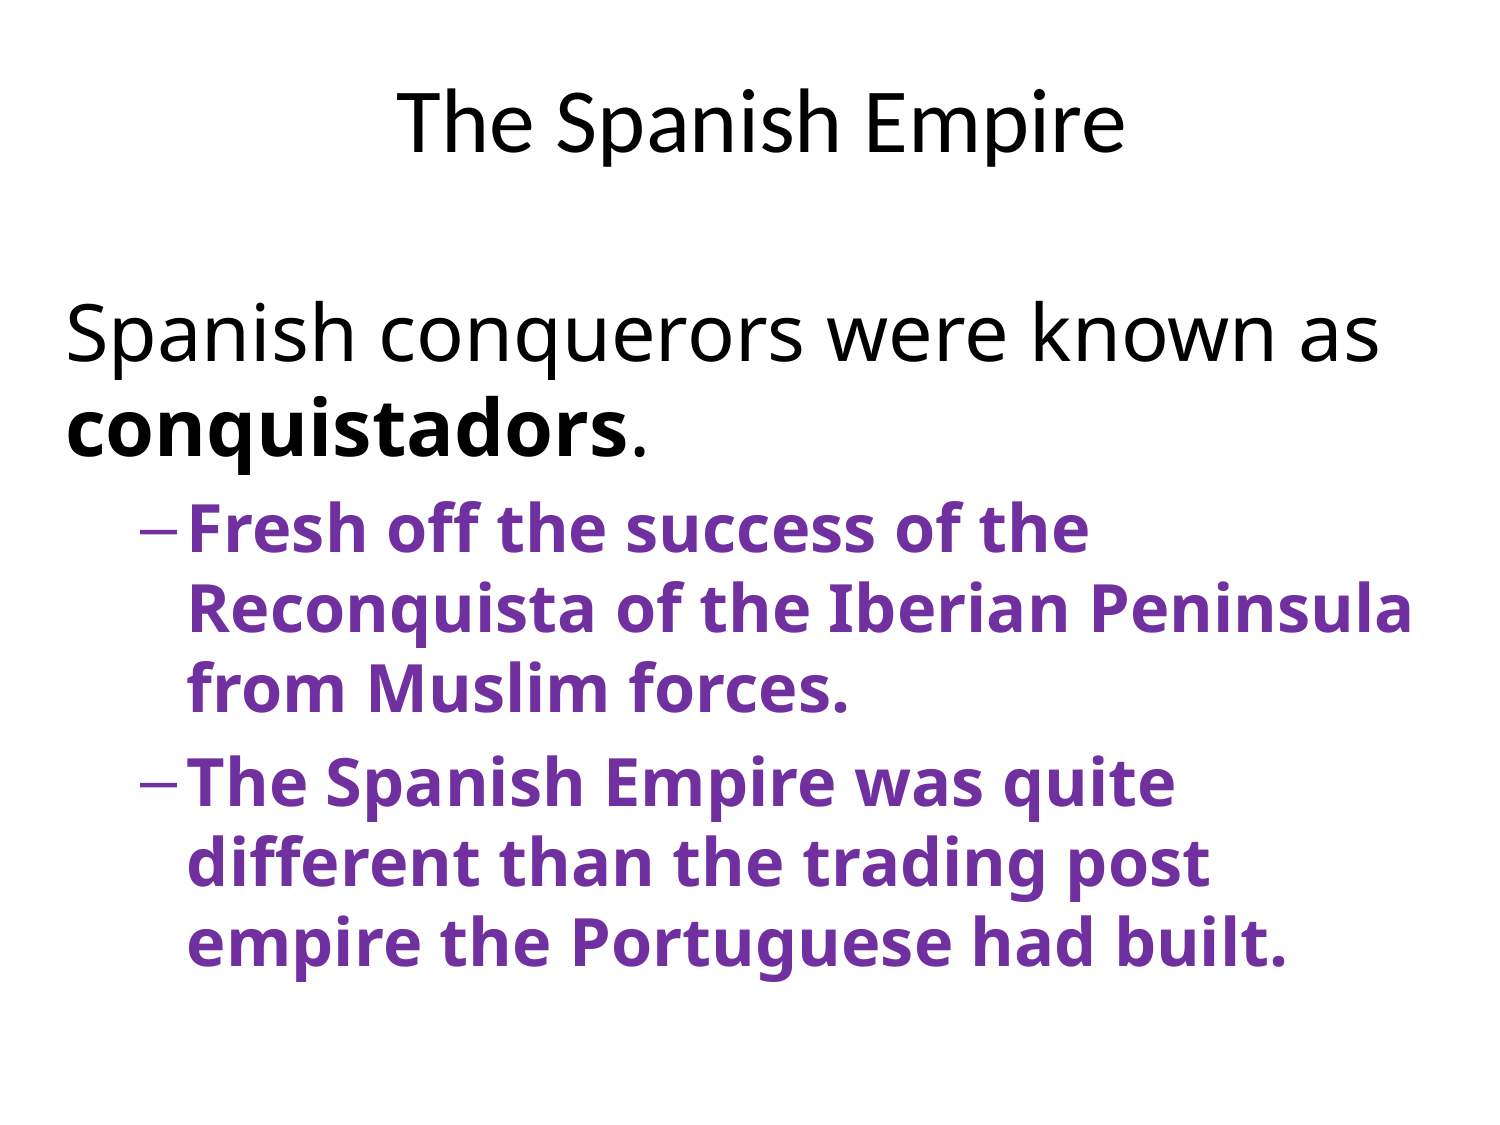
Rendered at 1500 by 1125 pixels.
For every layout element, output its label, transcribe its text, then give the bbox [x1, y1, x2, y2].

title The Spanish Empire [87, 45, 1438, 188]
list Spanish conquerors were known as conquistadors. Fresh off the success of the Reconquista of the Iberian Peninsula from Muslim forces. The Spanish Empire was quite different than the trading post empire the Portuguese had built. [50, 275, 1475, 1030]
